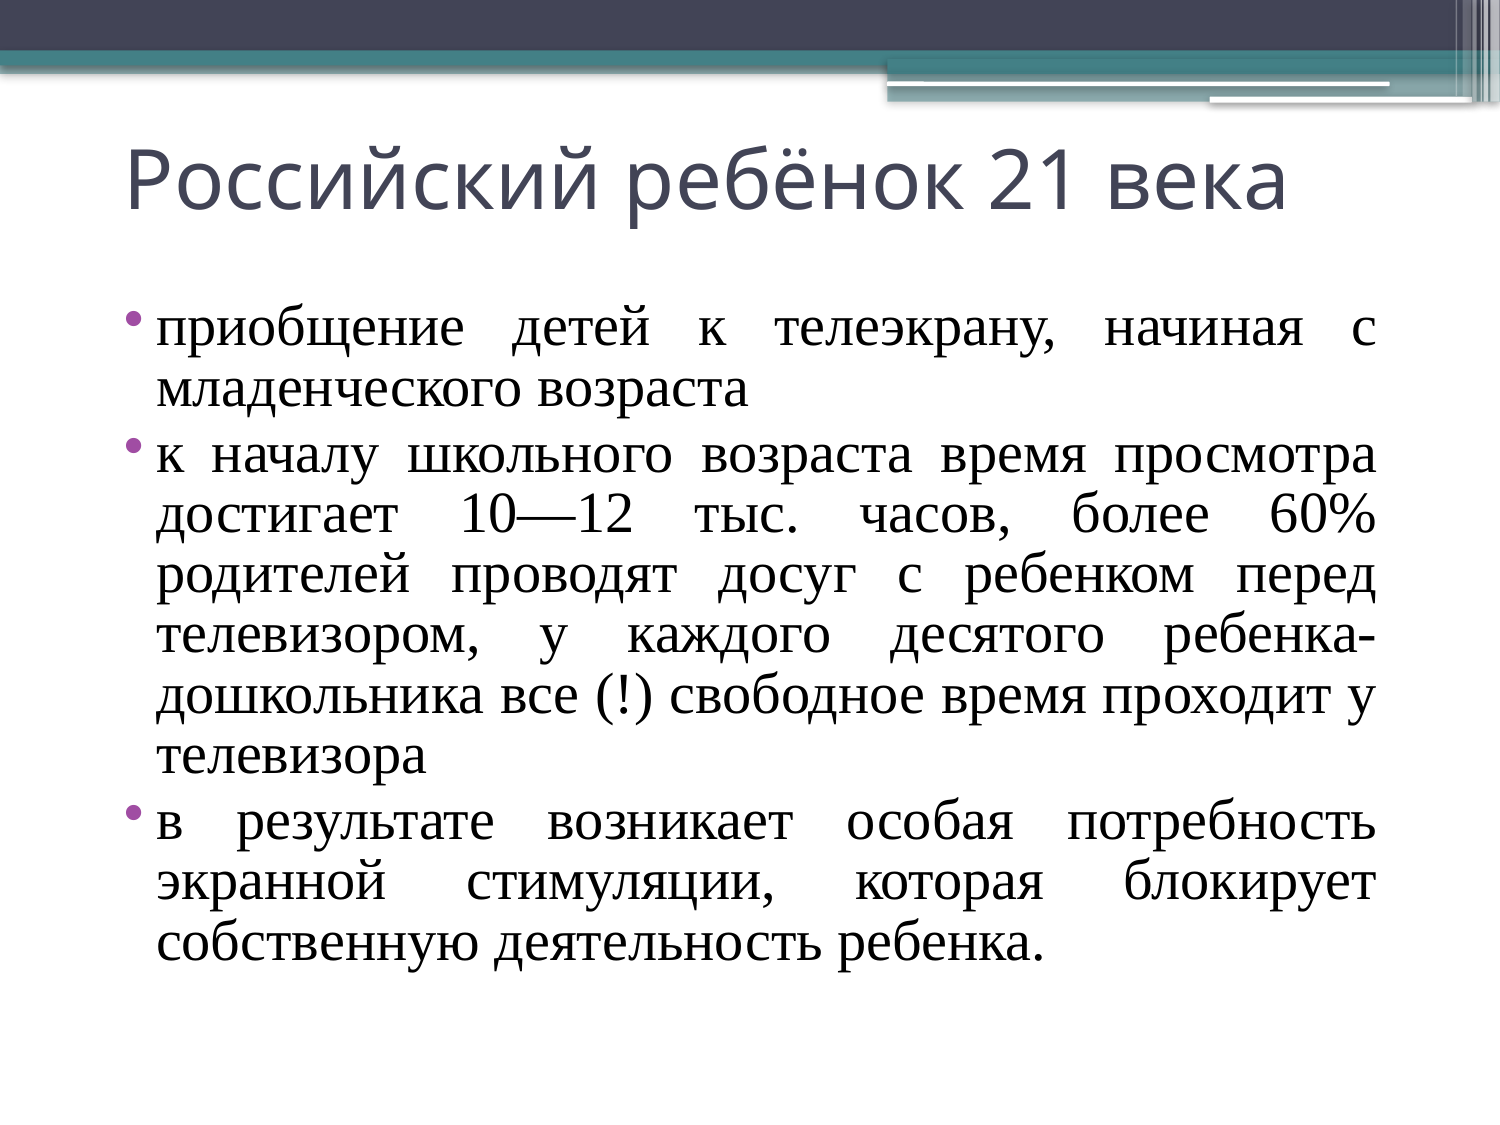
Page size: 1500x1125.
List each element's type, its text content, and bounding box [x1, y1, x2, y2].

title Российский ребёнок 21 века [110, 89, 1392, 264]
subtitle приобщение детей к телеэкрану, начиная с младенческого возраста к началу школьного возраста время просмотра достигает 10—12 тыс. часов, более 60% родителей проводят досуг с ребенком перед телевизором, у каждого десятого ребенка-дошкольника все (!) свободное время проходит у телевизора в результате возникает особая потребность экранной стимуляции, которая блокирует собственную деятельность ребенка. [110, 290, 1392, 1045]
